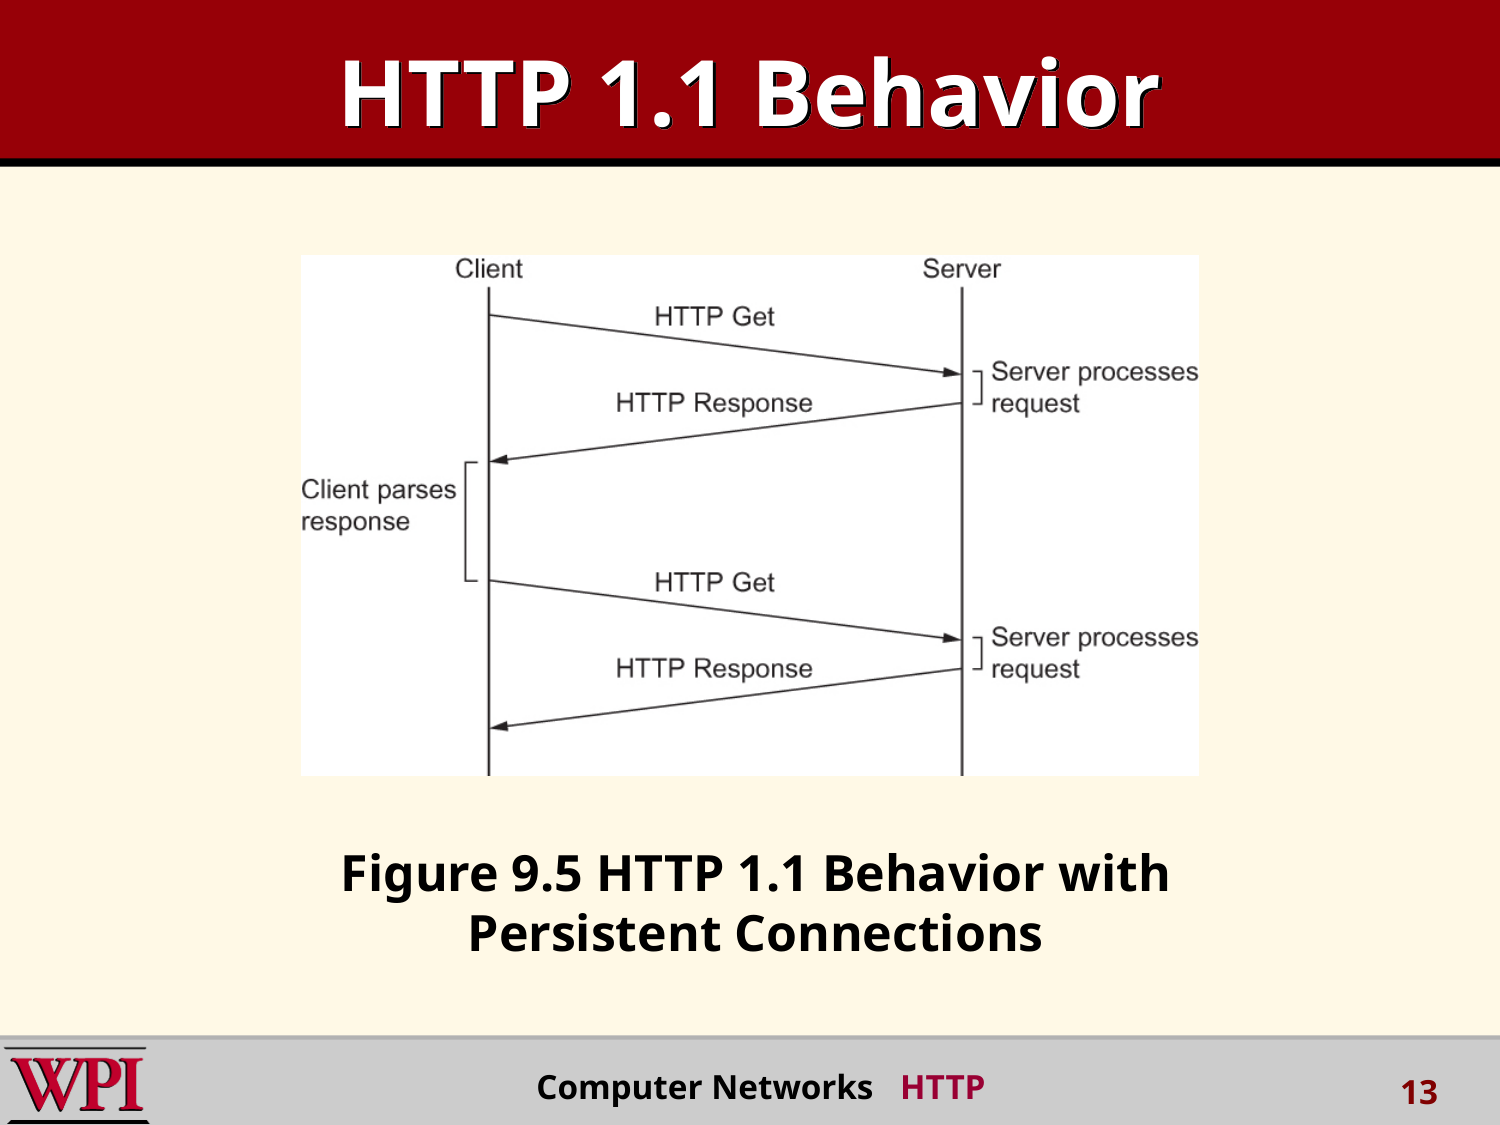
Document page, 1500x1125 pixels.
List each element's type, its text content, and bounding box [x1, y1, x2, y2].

picture [0, 0, 1500, 158]
title HTTP 1.1 Behavior [29, 18, 1471, 150]
text_box Figure 9.5 HTTP 1.1 Behavior with Persistent Connections [242, 834, 1270, 969]
footer Computer Networks HTTP [210, 1058, 1304, 1107]
picture [0, 167, 1500, 1035]
picture [0, 1040, 1500, 1125]
slide_number 13 [1344, 1063, 1495, 1102]
